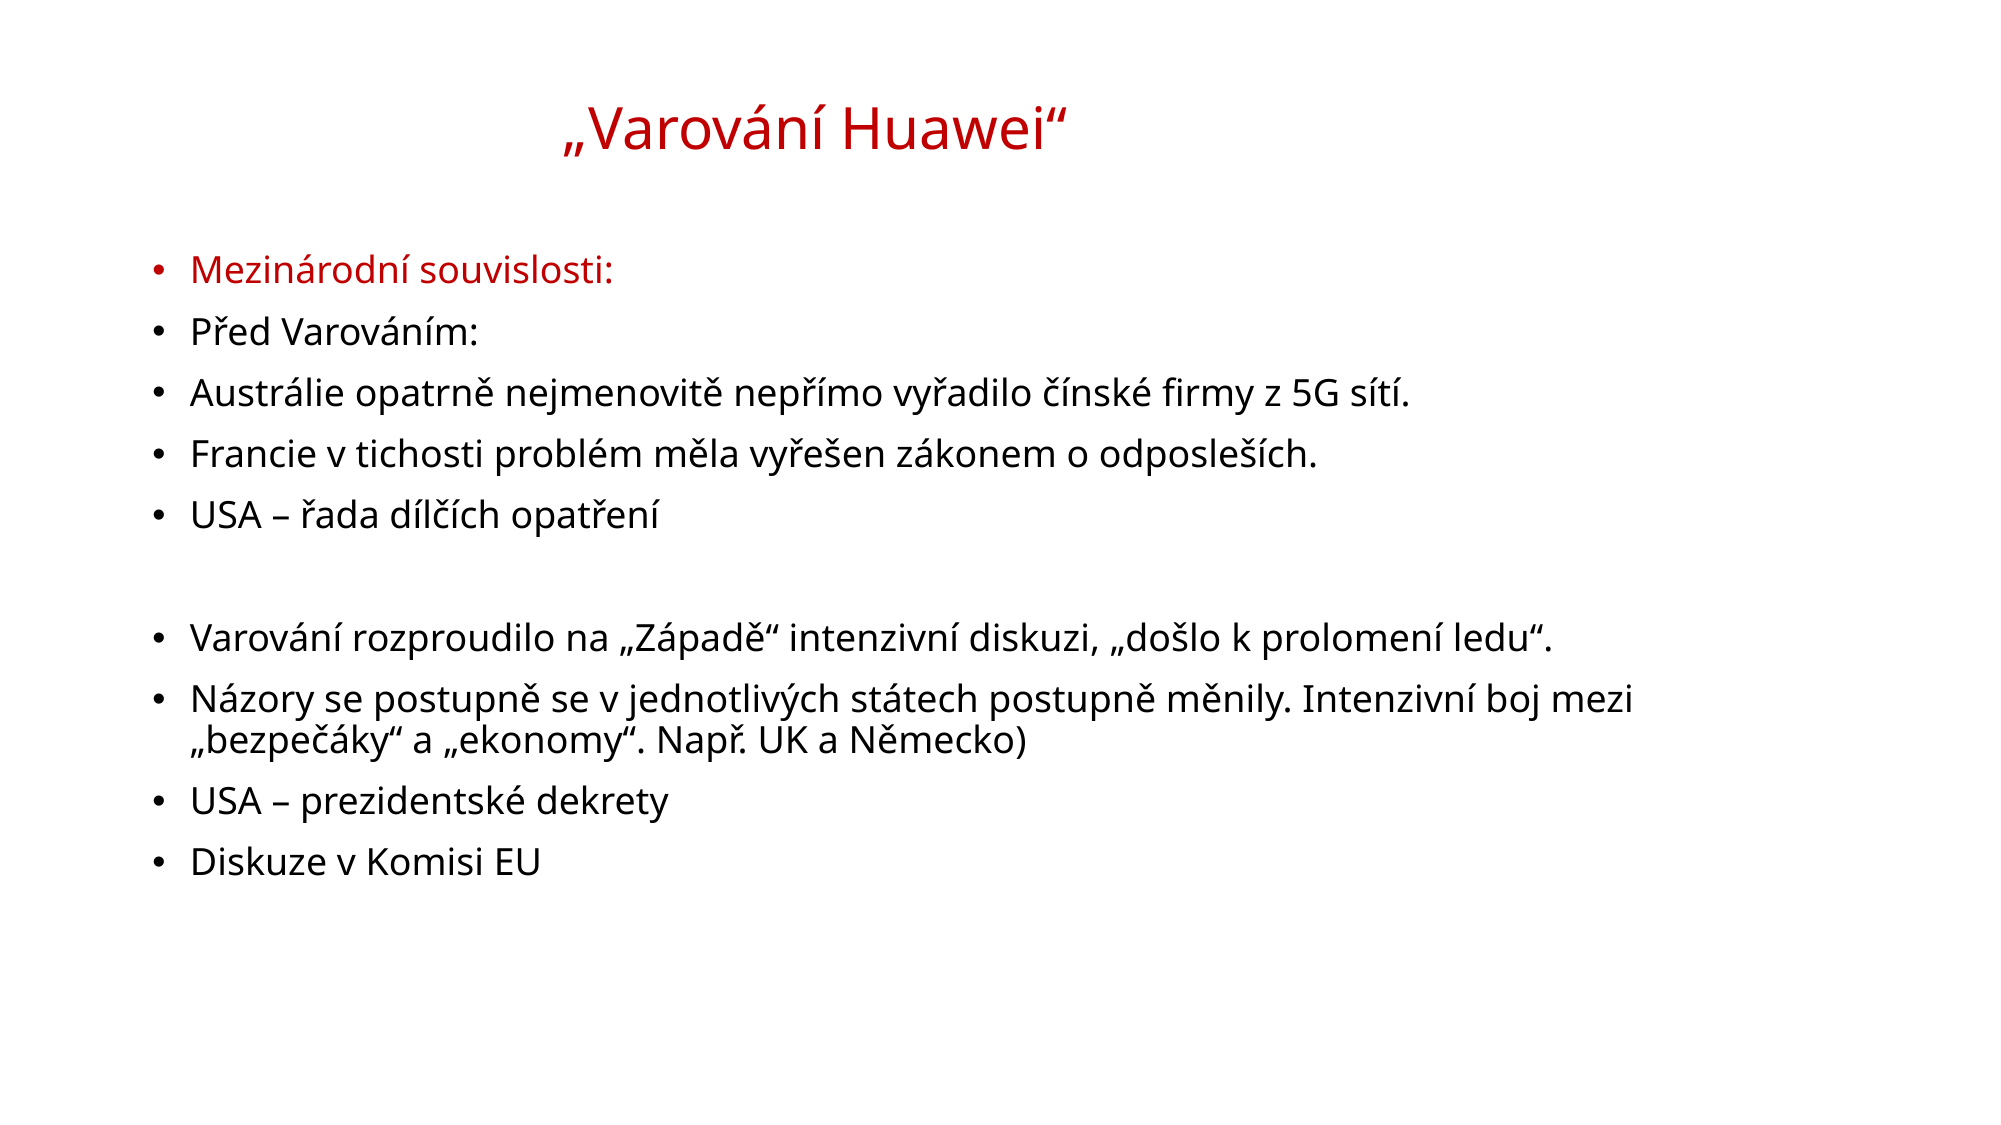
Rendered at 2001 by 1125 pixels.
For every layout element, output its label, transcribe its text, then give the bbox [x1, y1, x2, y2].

title „Varování Huawei“ [137, 59, 1863, 201]
list Mezinárodní souvislosti: Před Varováním: Austrálie opatrně nejmenovitě nepřímo vyřadilo čínské firmy z 5G sítí. Francie v tichosti problém měla vyřešen zákonem o odposleších. USA – řada dílčích opatření Varování rozproudilo na „Západě“ intenzivní diskuzi, „došlo k prolomení ledu“. Názory se postupně se v jednotlivých státech postupně měnily. Intenzivní boj mezi „bezpečáky“ a „ekonomy“. Např. UK a Německo) USA – prezidentské dekrety Diskuze v Komisi EU [137, 243, 1863, 1014]
